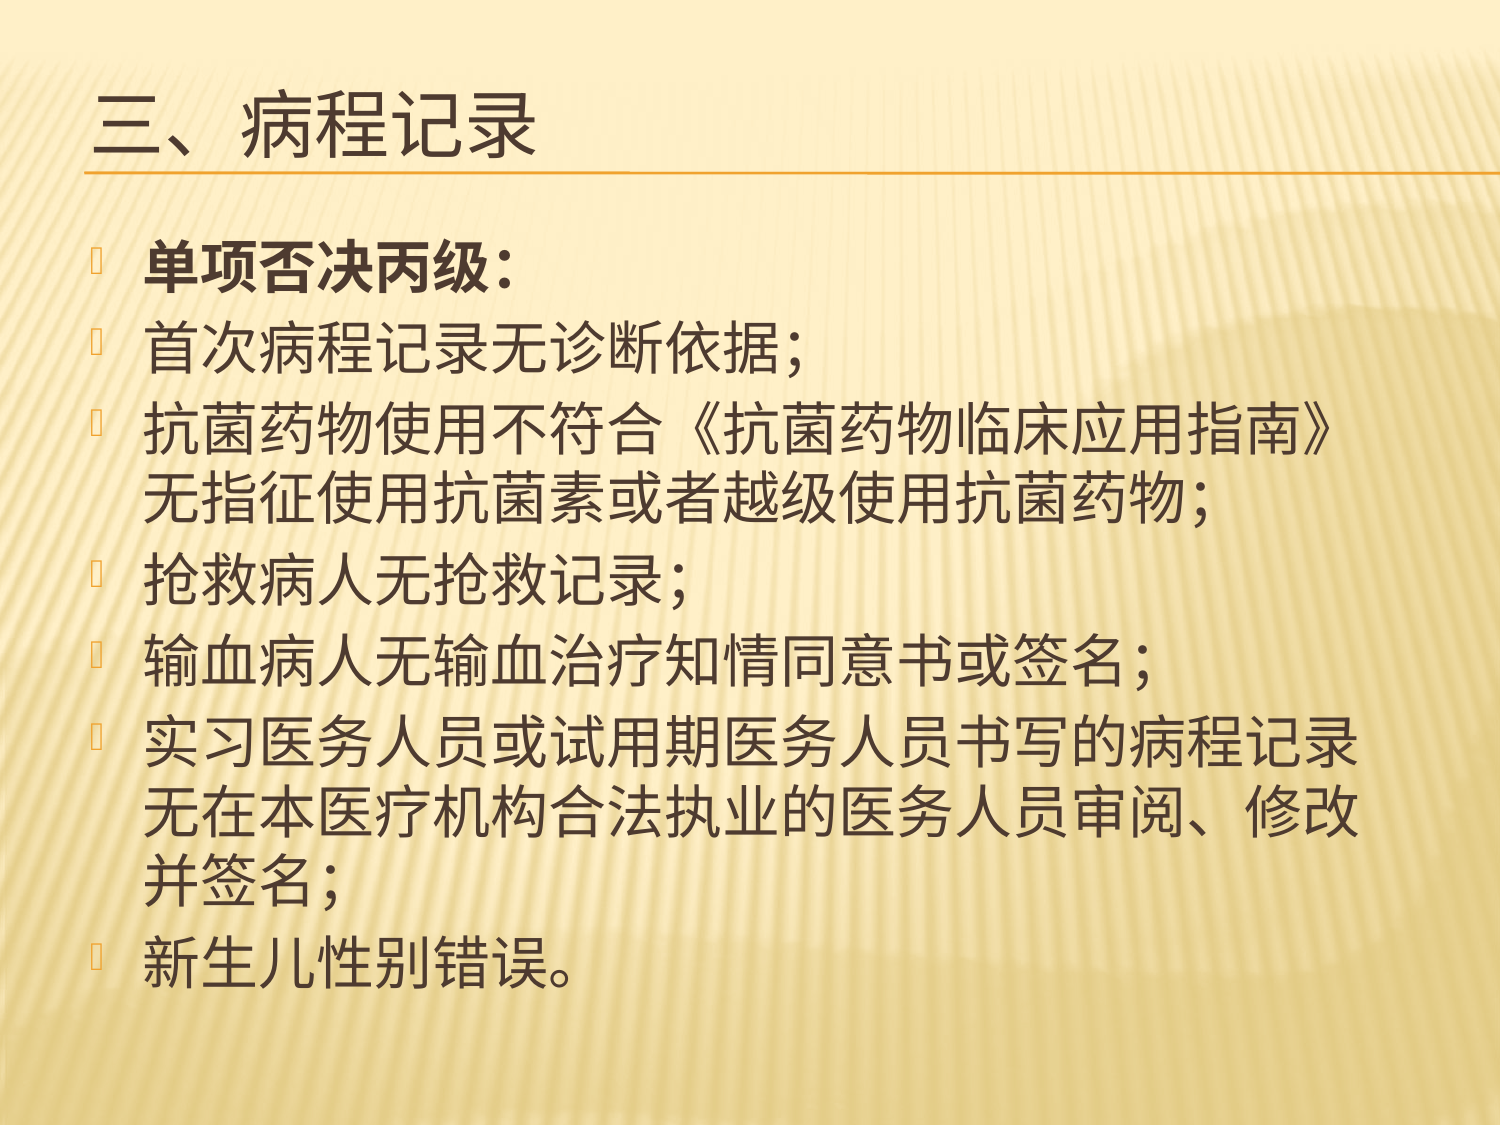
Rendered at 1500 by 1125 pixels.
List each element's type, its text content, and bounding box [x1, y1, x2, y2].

list 单项否决丙级： 首次病程记录无诊断依据； 抗菌药物使用不符合《抗菌药物临床应用指南》无指征使用抗菌素或者越级使用抗菌药物； 抢救病人无抢救记录； 输血病人无输血治疗知情同意书或签名； 实习医务人员或试用期医务人员书写的病程记录无在本医疗机构合法执业的医务人员审阅、修改并签名； 新生儿性别错误。 [75, 222, 1425, 1005]
title 三、病程记录 [75, 45, 1425, 201]
